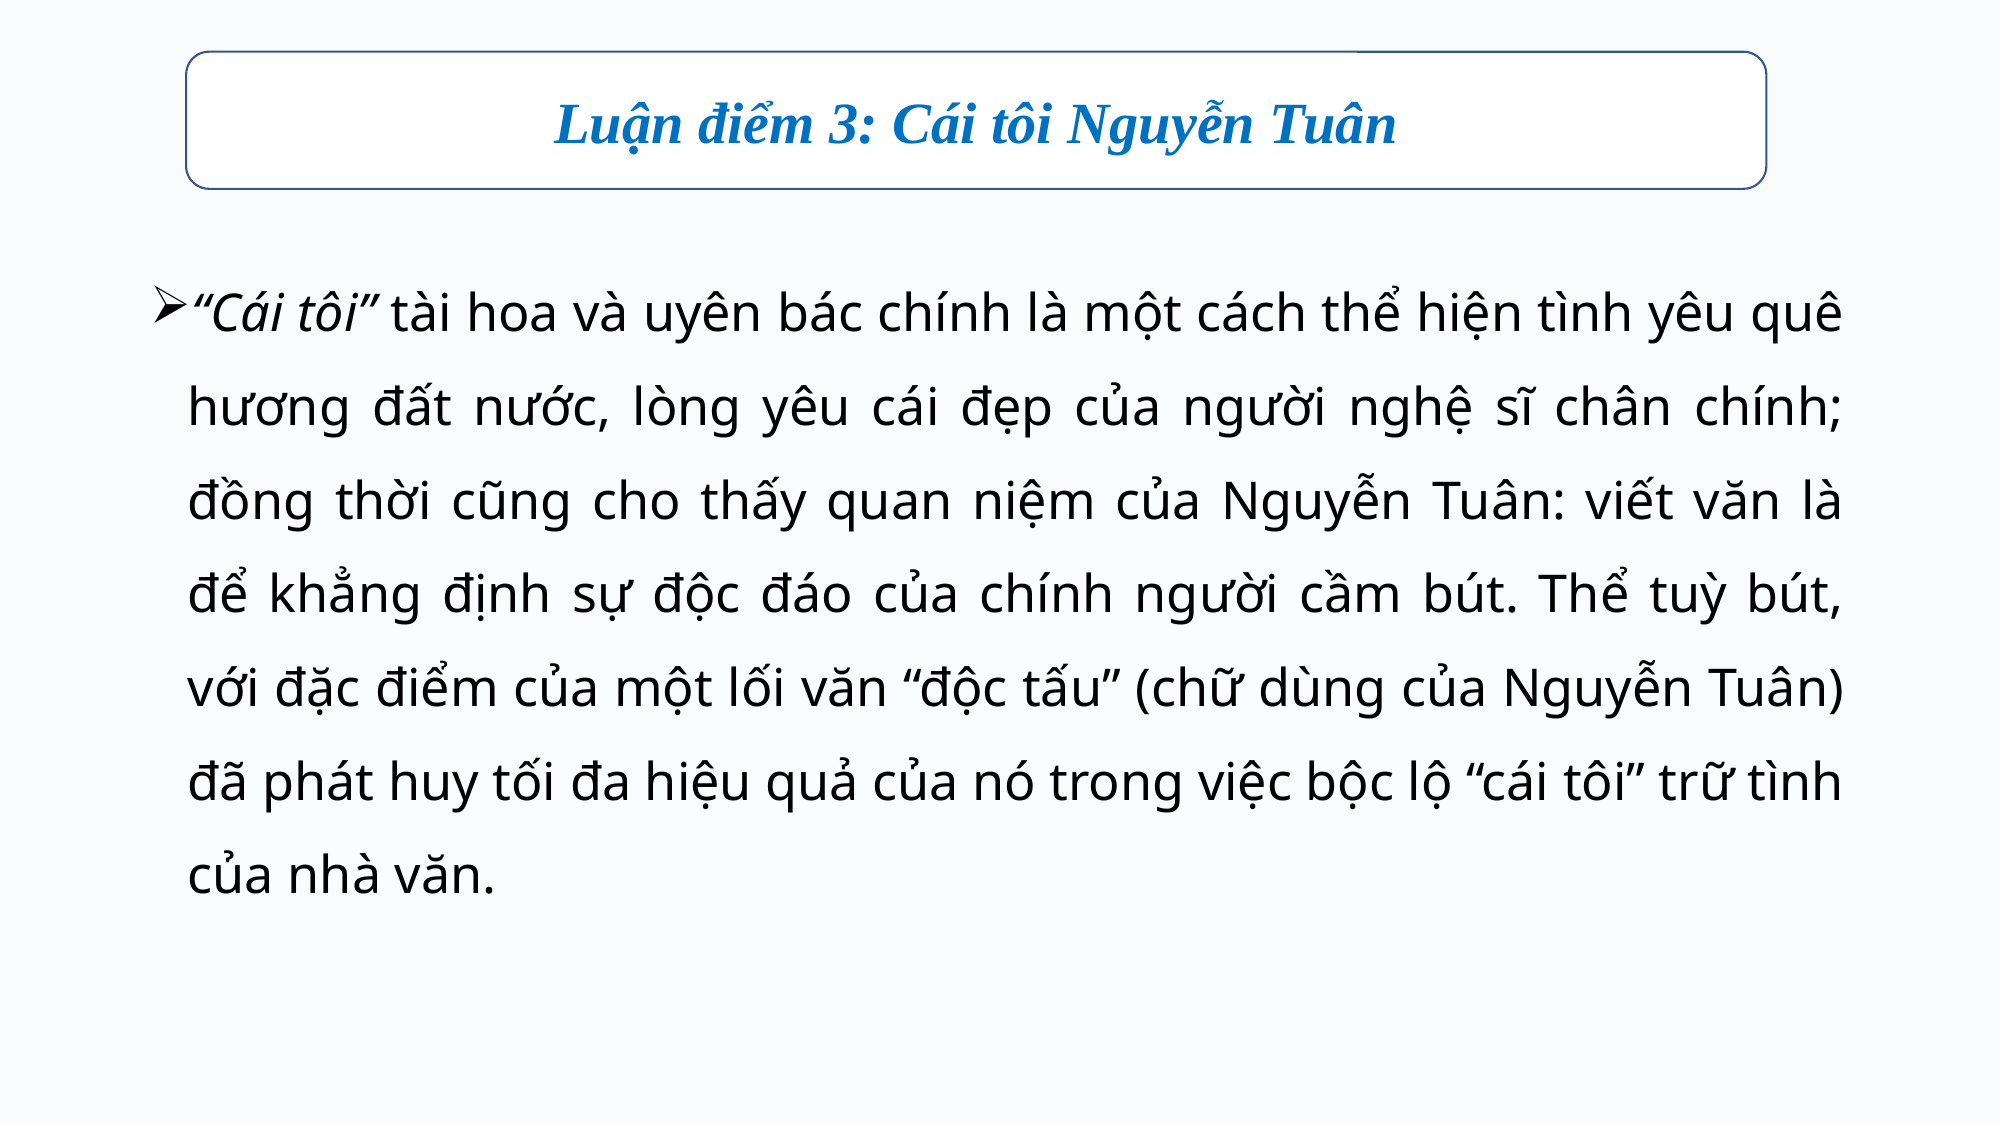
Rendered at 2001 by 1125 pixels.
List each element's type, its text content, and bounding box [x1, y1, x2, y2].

list “Cái tôi” tài hoa và uyên bác chính là một cách thể hiện tình yêu quê hương đất nước, lòng yêu cái đẹp của người nghệ sĩ chân chính; đồng thời cũng cho thấy quan niệm của Nguyễn Tuân: viết văn là để khẳng định sự độc đáo của chính người cầm bút. Thể tuỳ bút, với đặc điểm của một lối văn “độc tấu” (chữ dùng của Nguyễn Tuân) đã phát huy tối đa hiệu quả của nó trong việc bộc lộ “cái tôi” trữ tình của nhà văn. [135, 241, 1861, 955]
text_box Luận điểm 3: Cái tôi Nguyễn Tuân [185, 50, 1768, 190]
